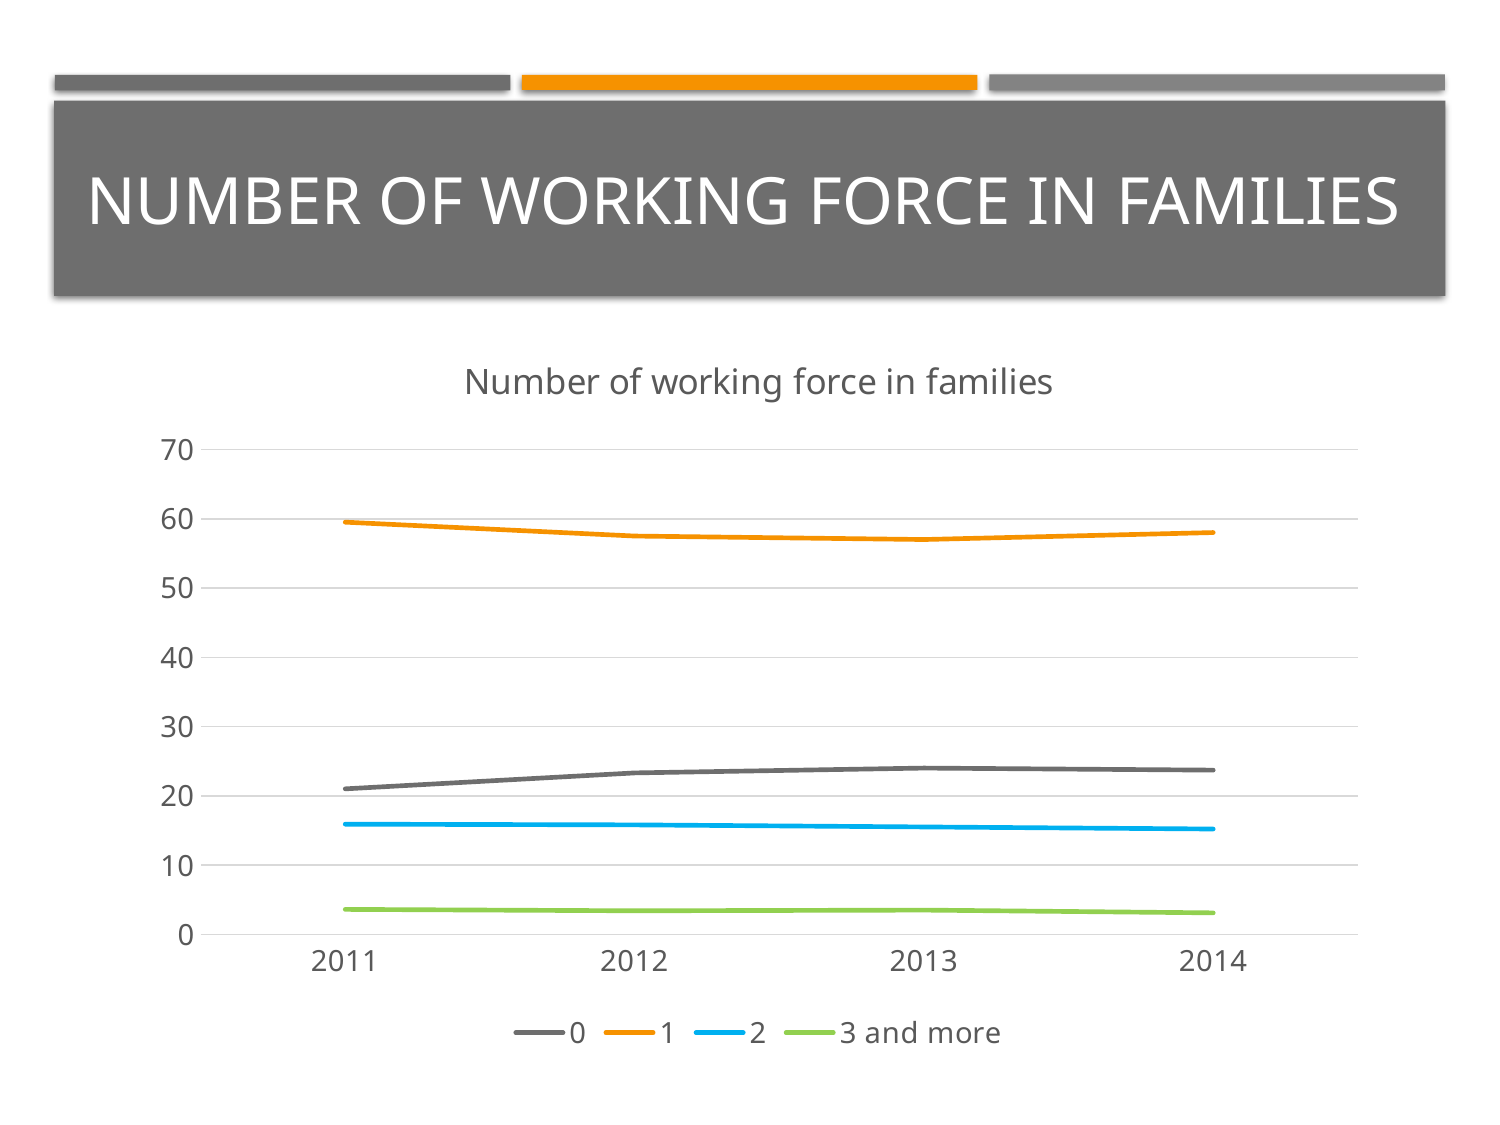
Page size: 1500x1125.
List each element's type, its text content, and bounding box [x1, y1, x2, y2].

chart [134, 323, 1384, 1060]
title Number of working force in families [71, 115, 1429, 282]
